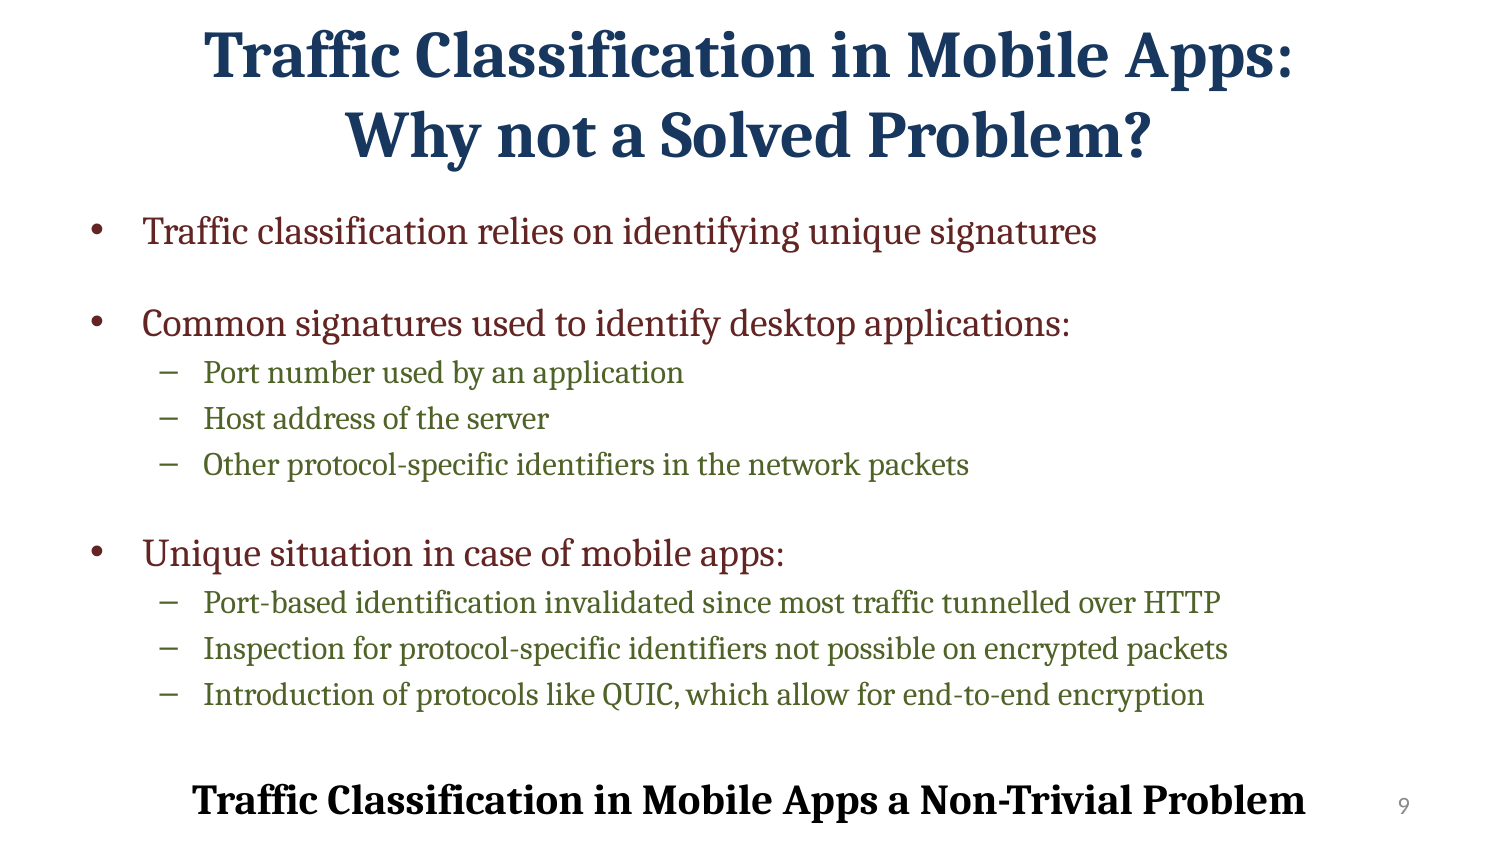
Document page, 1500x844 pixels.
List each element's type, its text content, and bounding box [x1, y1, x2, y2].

title Traffic Classification in Mobile Apps: Why not a Solved Problem? [0, 20, 1500, 162]
list Traffic classification relies on identifying unique signatures Common signatures used to identify desktop applications: Port number used by an application Host address of the server Other protocol-specific identifiers in the network packets Unique situation in case of mobile apps: Port-based identification invalidated since most traffic tunnelled over HTTP Inspection for protocol-specific identifiers not possible on encrypted packets Introduction of protocols like QUIC, which allow for end-to-end encryption Traffic Classification in Mobile Apps a Non-Trivial Problem [75, 197, 1425, 844]
slide_number 9 [1074, 782, 1425, 827]
